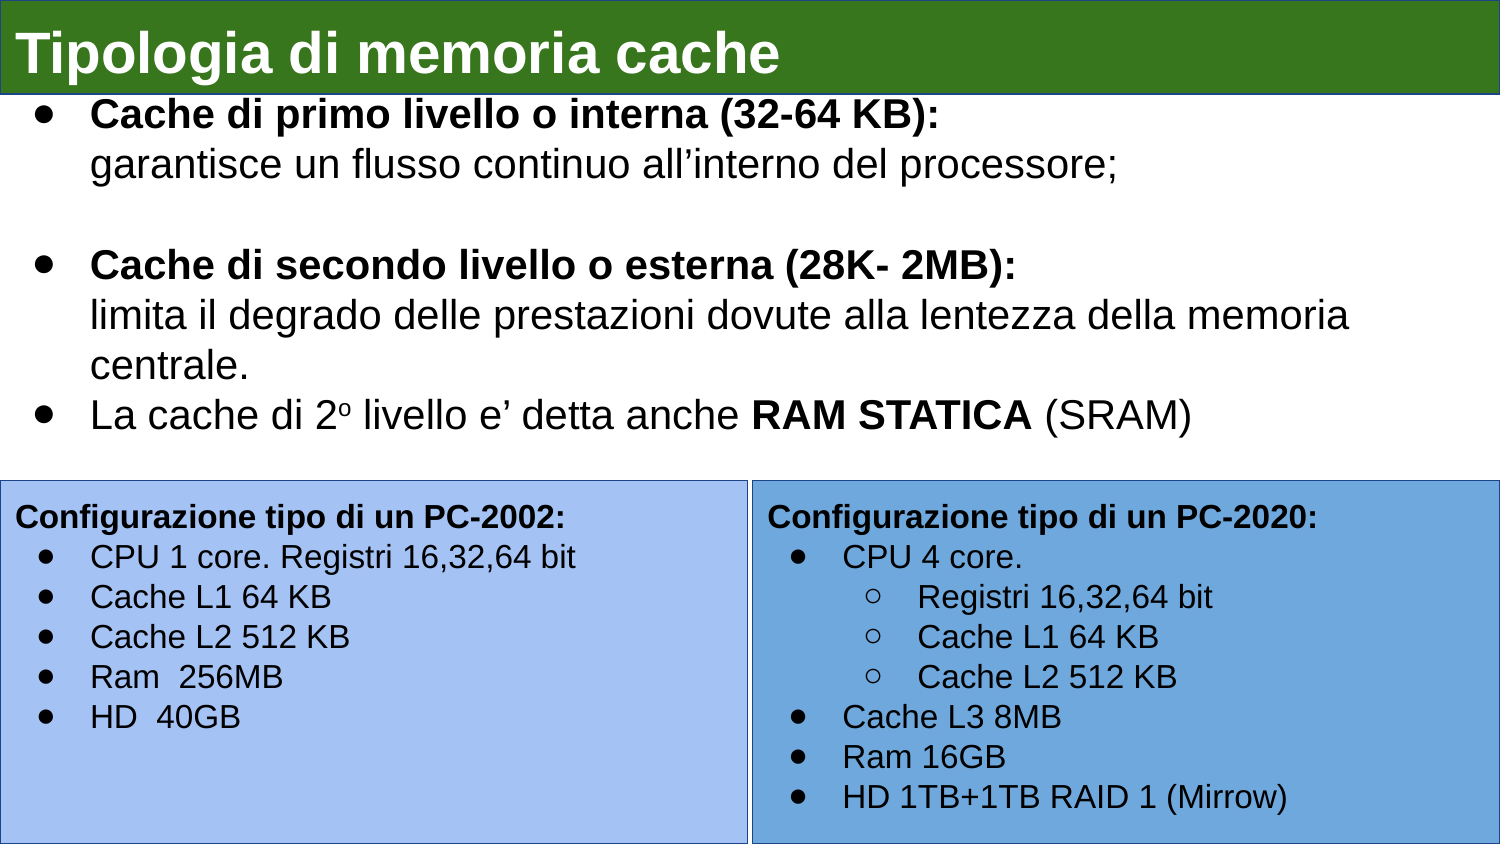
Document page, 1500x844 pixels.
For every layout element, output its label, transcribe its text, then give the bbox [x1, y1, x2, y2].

text_box Configurazione tipo di un PC-2002: CPU 1 core. Registri 16,32,64 bit Cache L1 64 KB Cache L2 512 KB Ram 256MB HD 40GB [0, 480, 748, 844]
text_box Configurazione tipo di un PC-2020: CPU 4 core. Registri 16,32,64 bit Cache L1 64 KB Cache L2 512 KB Cache L3 8MB Ram 16GB HD 1TB+1TB RAID 1 (Mirrow) [752, 480, 1500, 844]
text_box Cache di primo livello o interna (32-64 KB): garantisce un flusso continuo all’interno del processore; Cache di secondo livello o esterna (28K- 2MB): limita il degrado delle prestazioni dovute alla lentezza della memoria centrale. La cache di 2o livello e’ detta anche RAM STATICA (SRAM) [0, 94, 1500, 505]
title Tipologia di memoria cache [0, 0, 1500, 94]
